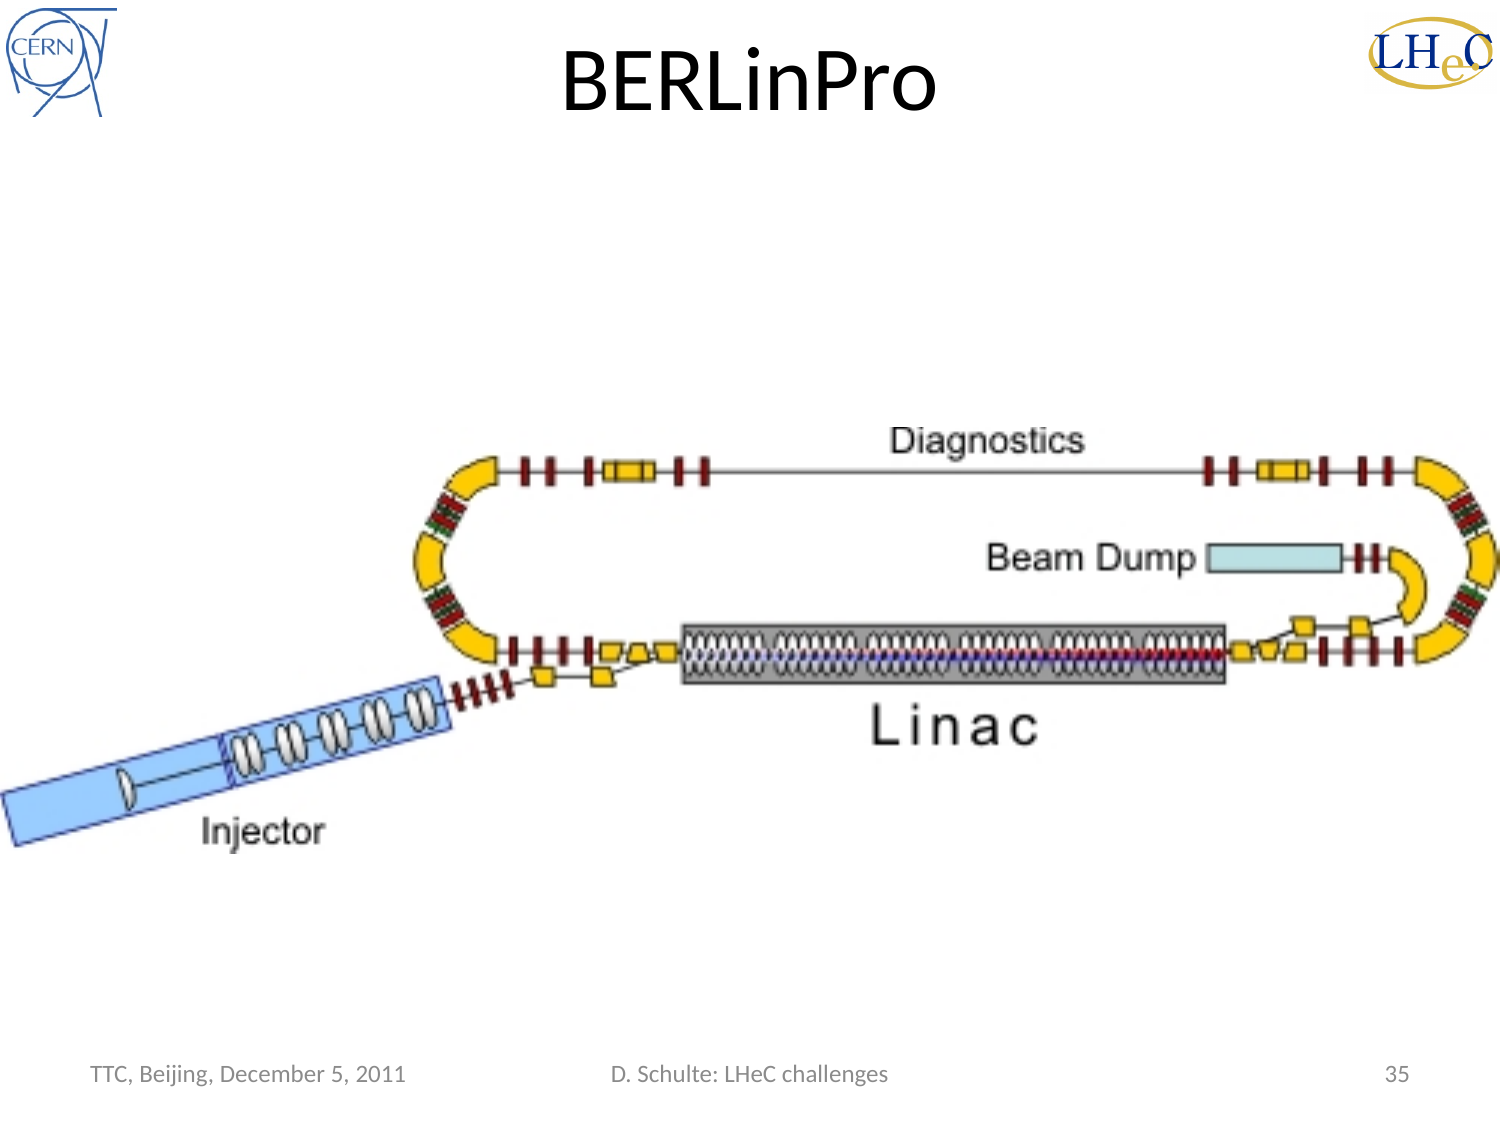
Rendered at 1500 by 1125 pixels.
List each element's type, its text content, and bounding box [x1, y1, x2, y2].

picture [6, 8, 75, 117]
footer D. Schulte: LHeC challenges [512, 1042, 988, 1103]
slide_number 35 [1074, 1042, 1425, 1103]
picture [1425, 12, 1497, 94]
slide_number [75, 1042, 425, 1103]
picture [0, 427, 1500, 854]
title BERLinPro [75, 0, 1425, 148]
